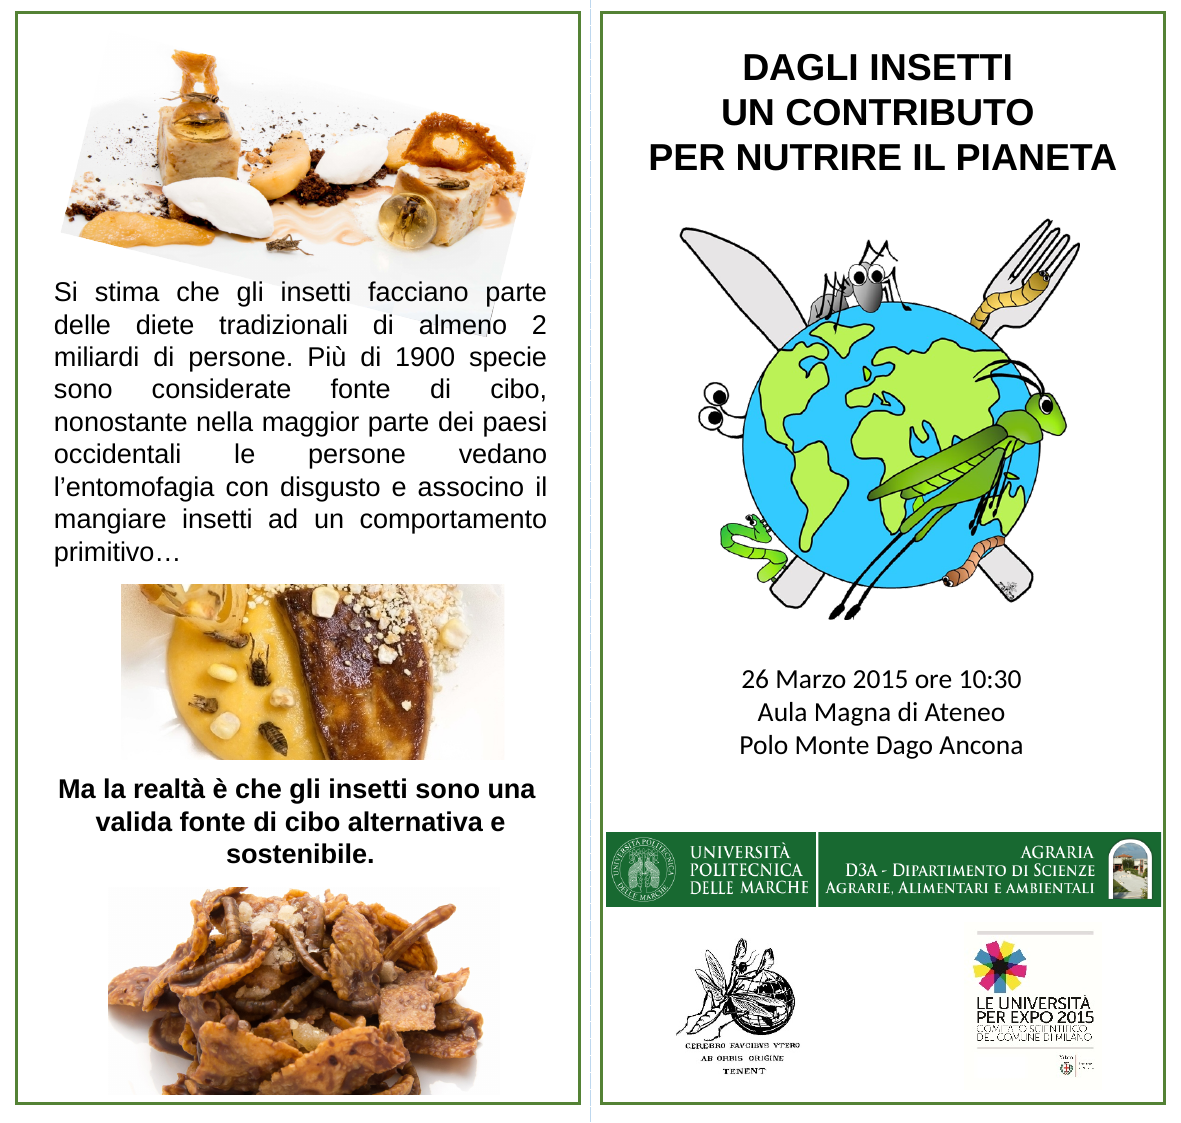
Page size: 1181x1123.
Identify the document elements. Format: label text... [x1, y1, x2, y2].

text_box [78, 79, 518, 288]
picture [964, 922, 1102, 1090]
text_box [15, 12, 581, 1104]
picture [606, 832, 816, 907]
picture [679, 218, 1080, 621]
text_box [601, 12, 1166, 1104]
picture [108, 887, 500, 1096]
picture [818, 832, 1162, 907]
text_box 26 Marzo 2015 ore 10:30 Aula Magna di Ateneo Polo Monte Dago Ancona [605, 653, 1165, 768]
picture [668, 932, 806, 1079]
picture [121, 584, 505, 760]
